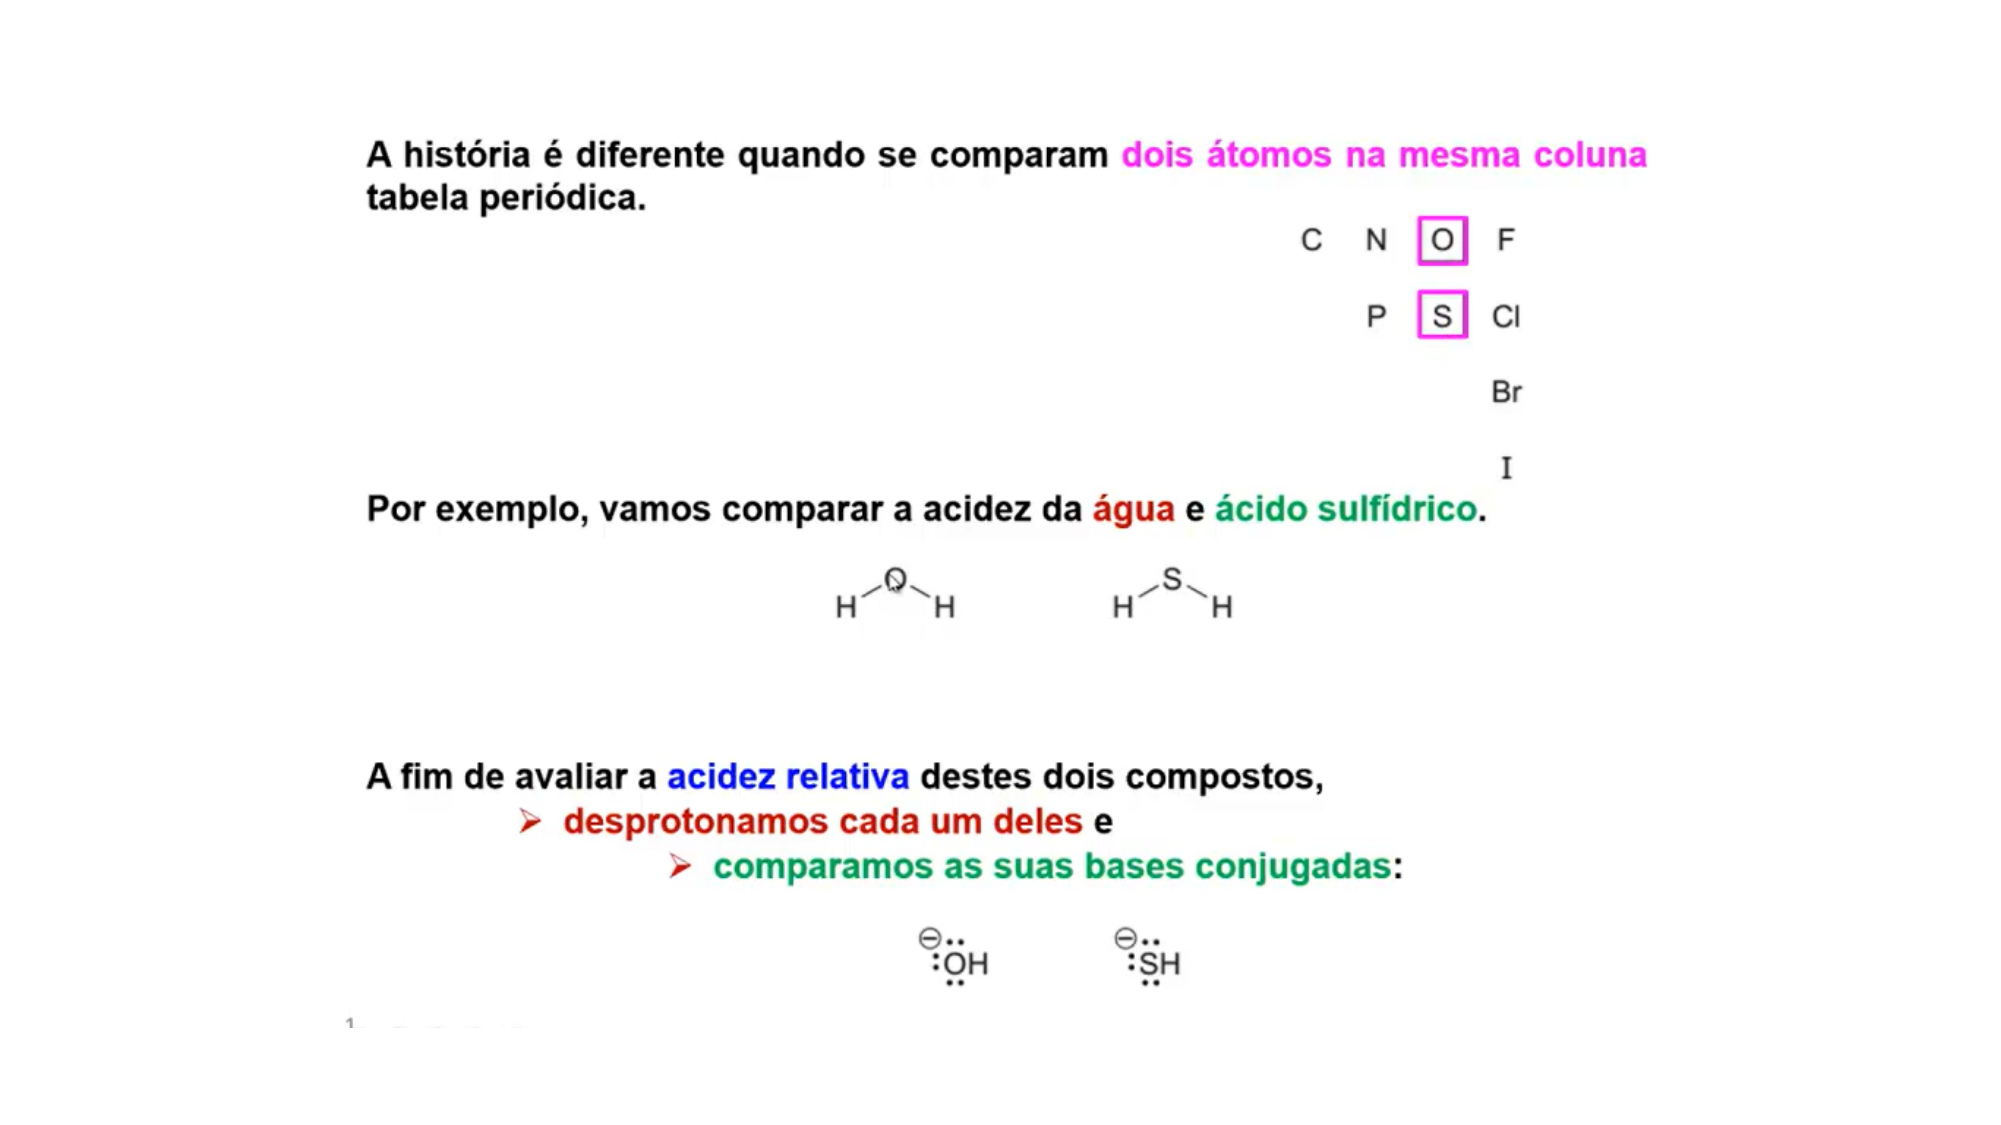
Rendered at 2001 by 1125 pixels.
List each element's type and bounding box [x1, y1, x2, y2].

picture [344, 97, 1656, 1028]
